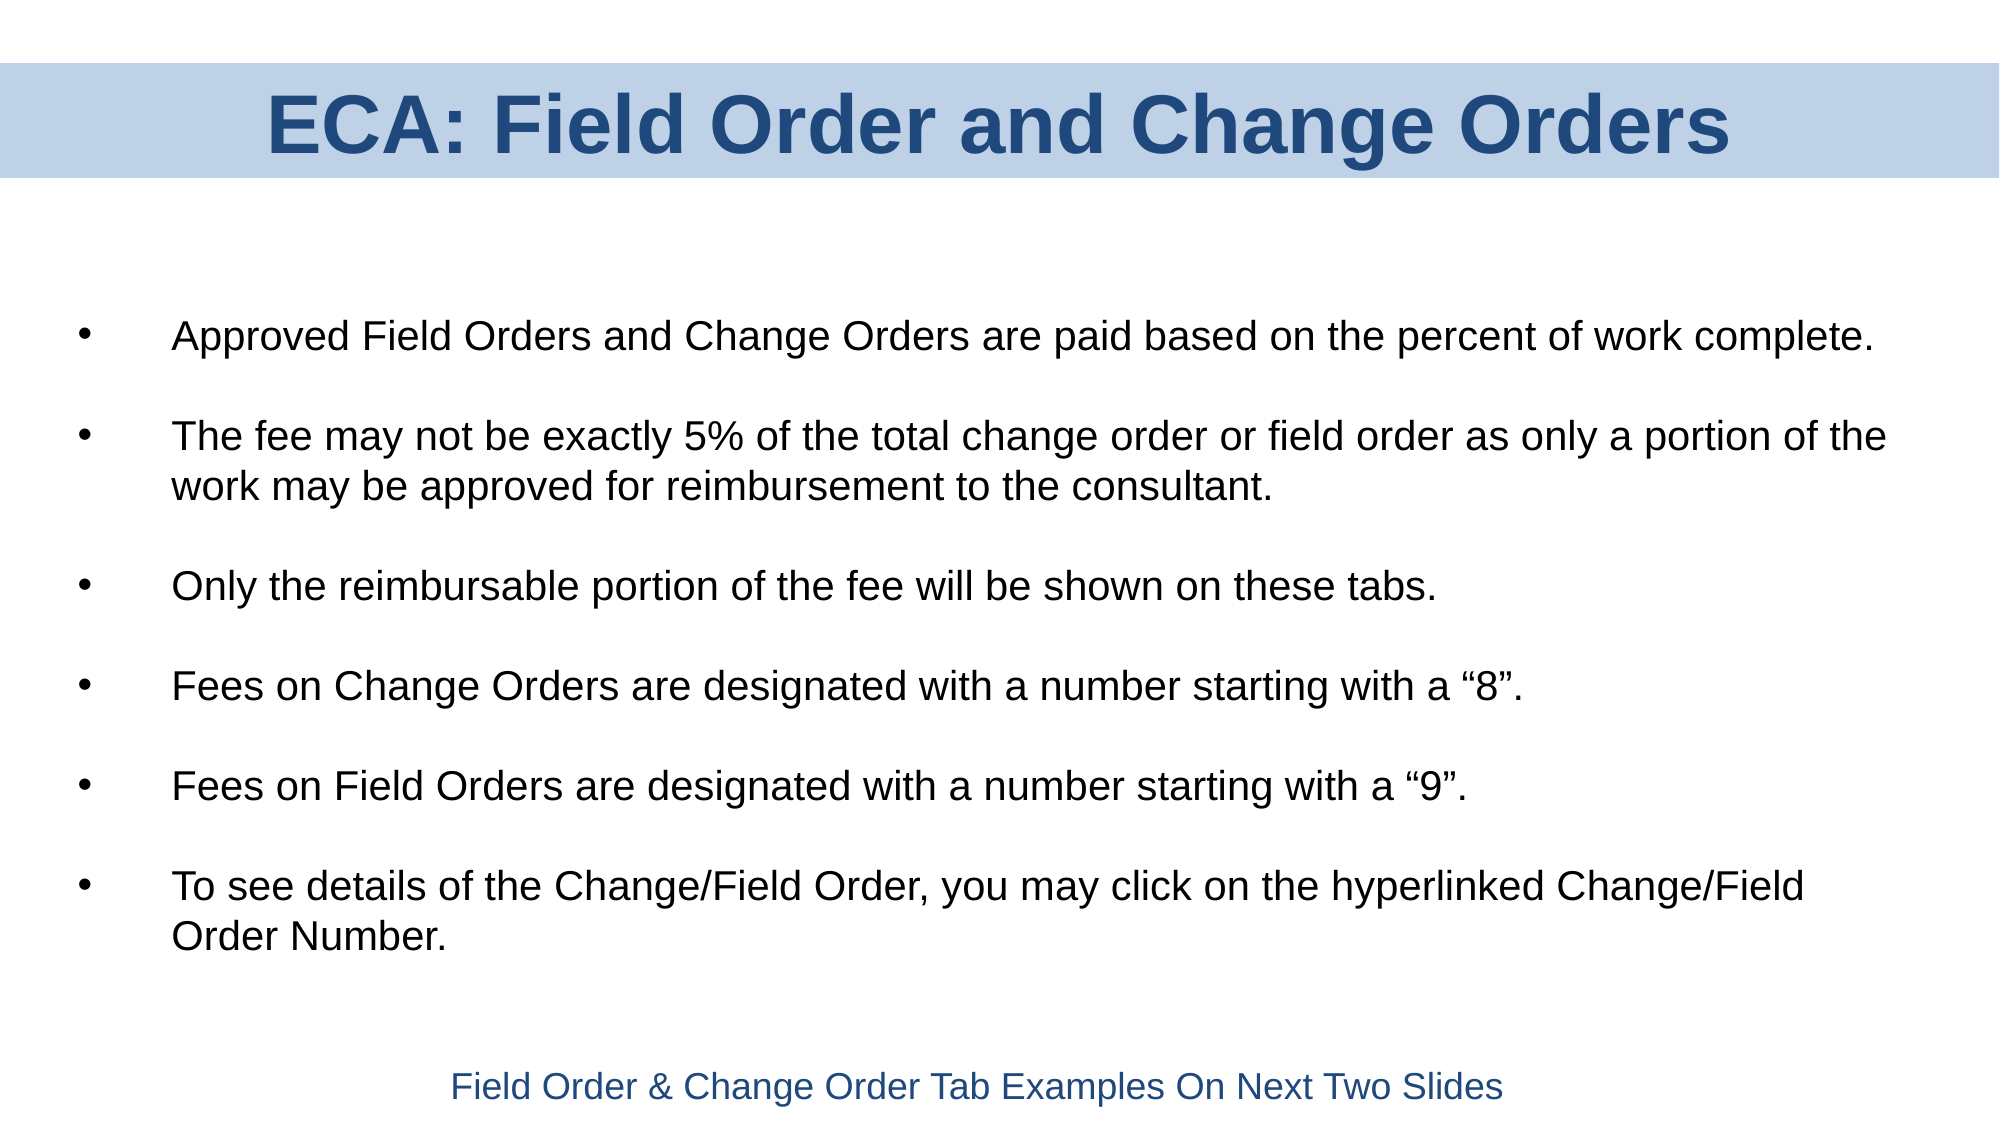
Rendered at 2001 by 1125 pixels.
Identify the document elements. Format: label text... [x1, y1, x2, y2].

text_box Field Order & Change Order Tab Examples On Next Two Slides [435, 1054, 1574, 1115]
text_box ECA: Field Order and Change Orders [0, 63, 2000, 178]
text_box Approved Field Orders and Change Orders are paid based on the percent of work complete. The fee may not be exactly 5% of the total change order or field order as only a portion of the work may be approved for reimbursement to the consultant. Only the reimbursable portion of the fee will be shown on these tabs. Fees on Change Orders are designated with a number starting with a “8”. Fees on Field Orders are designated with a number starting with a “9”. To see details of the Change/Field Order, you may click on the hyperlinked Change/Field Order Number. [62, 301, 1936, 1012]
